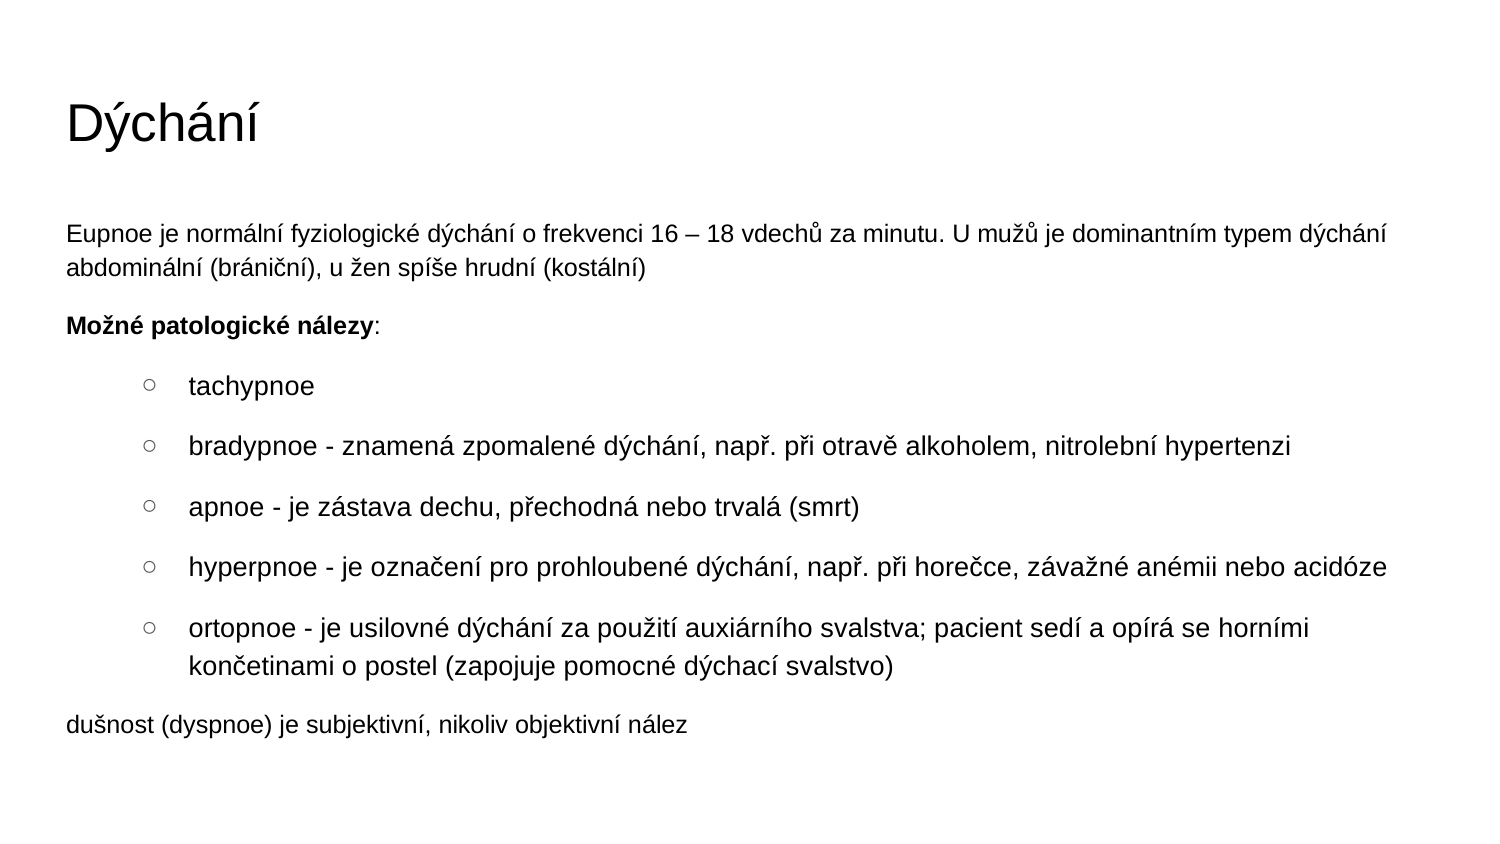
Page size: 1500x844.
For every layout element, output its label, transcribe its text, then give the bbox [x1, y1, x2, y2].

title Dýchání [51, 72, 1449, 167]
list Eupnoe je normální fyziologické dýchání o frekvenci 16 – 18 vdechů za minutu. U mužů je dominantním typem dýchání abdominální (brániční), u žen spíše hrudní (kostální) Možné patologické nálezy: tachypnoe bradypnoe - znamená zpomalené dýchání, např. při otravě alkoholem, nitrolební hypertenzi apnoe - je zástava dechu, přechodná nebo trvalá (smrt) hyperpnoe - je označení pro prohloubené dýchání, např. při horečce, závažné anémii nebo acidóze ortopnoe - je usilovné dýchání za použití auxiárního svalstva; pacient sedí a opírá se horními končetinami o postel (zapojuje pomocné dýchací svalstvo) dušnost (dyspnoe) je subjektivní, nikoliv objektivní nález [51, 197, 1449, 759]
